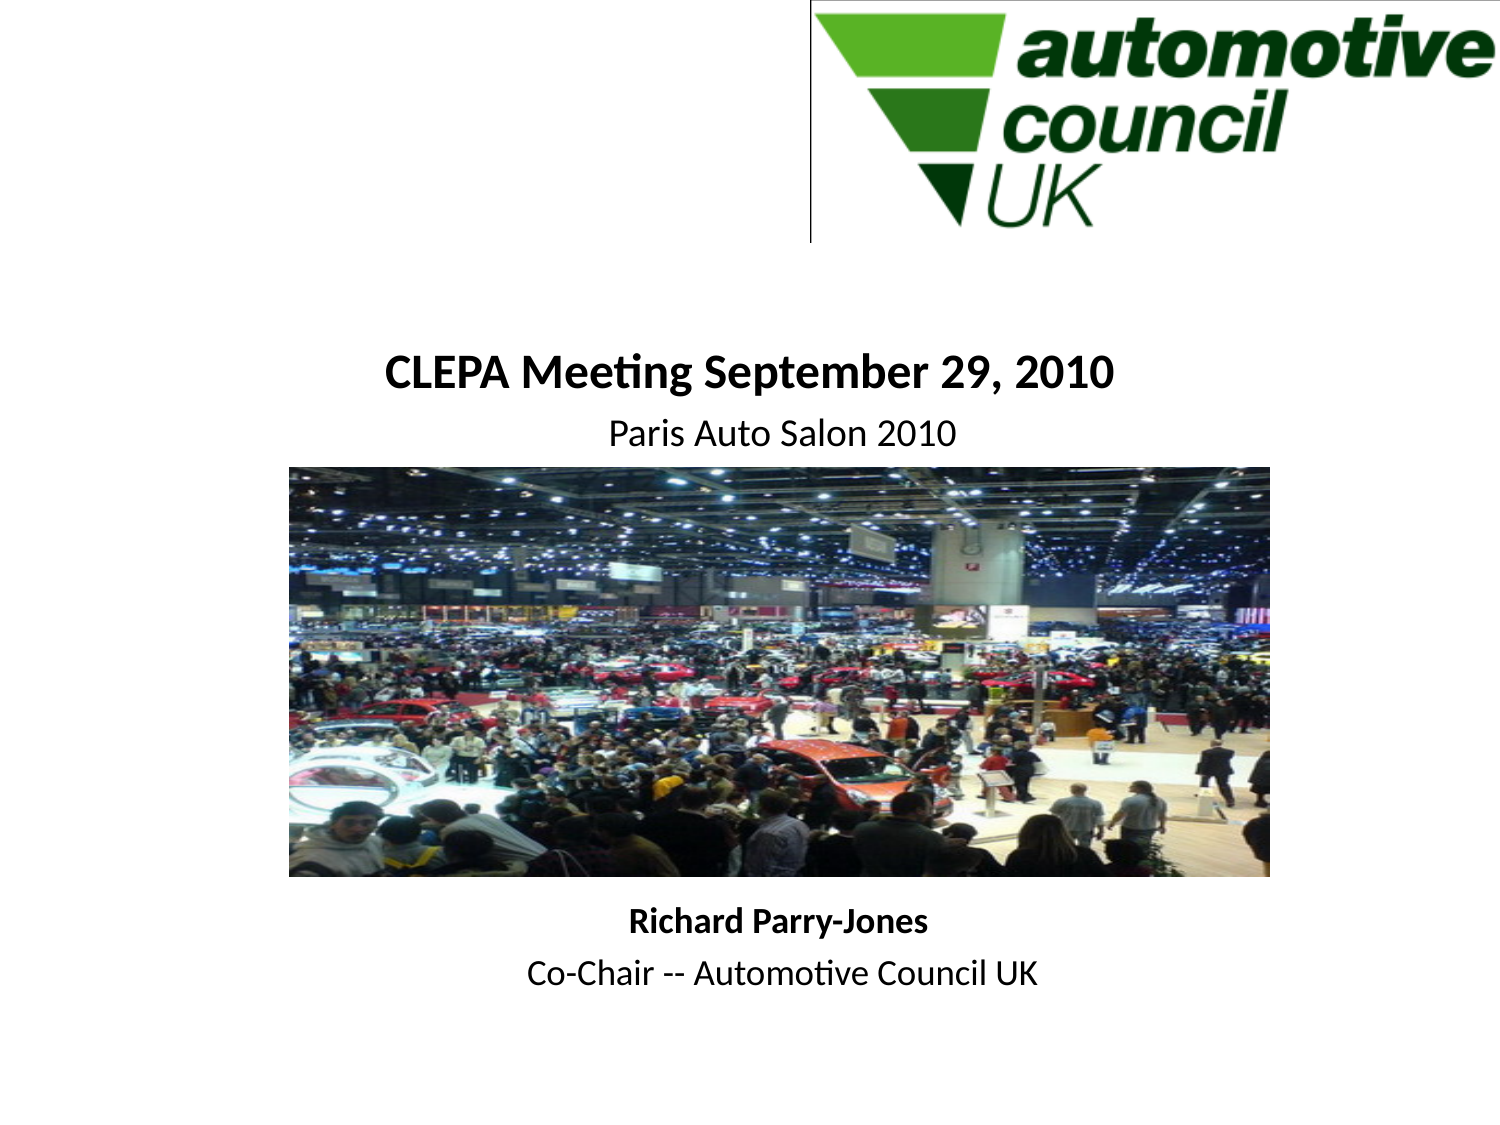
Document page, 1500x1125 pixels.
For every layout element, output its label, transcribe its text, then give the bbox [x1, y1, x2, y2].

picture [288, 467, 1270, 878]
picture [810, 0, 1500, 243]
list CLEPA Meeting September 29, 2010 Paris Auto Salon 2010 Richard Parry-Jones Co-Chair -- Automotive Council UK [75, 262, 1425, 1005]
